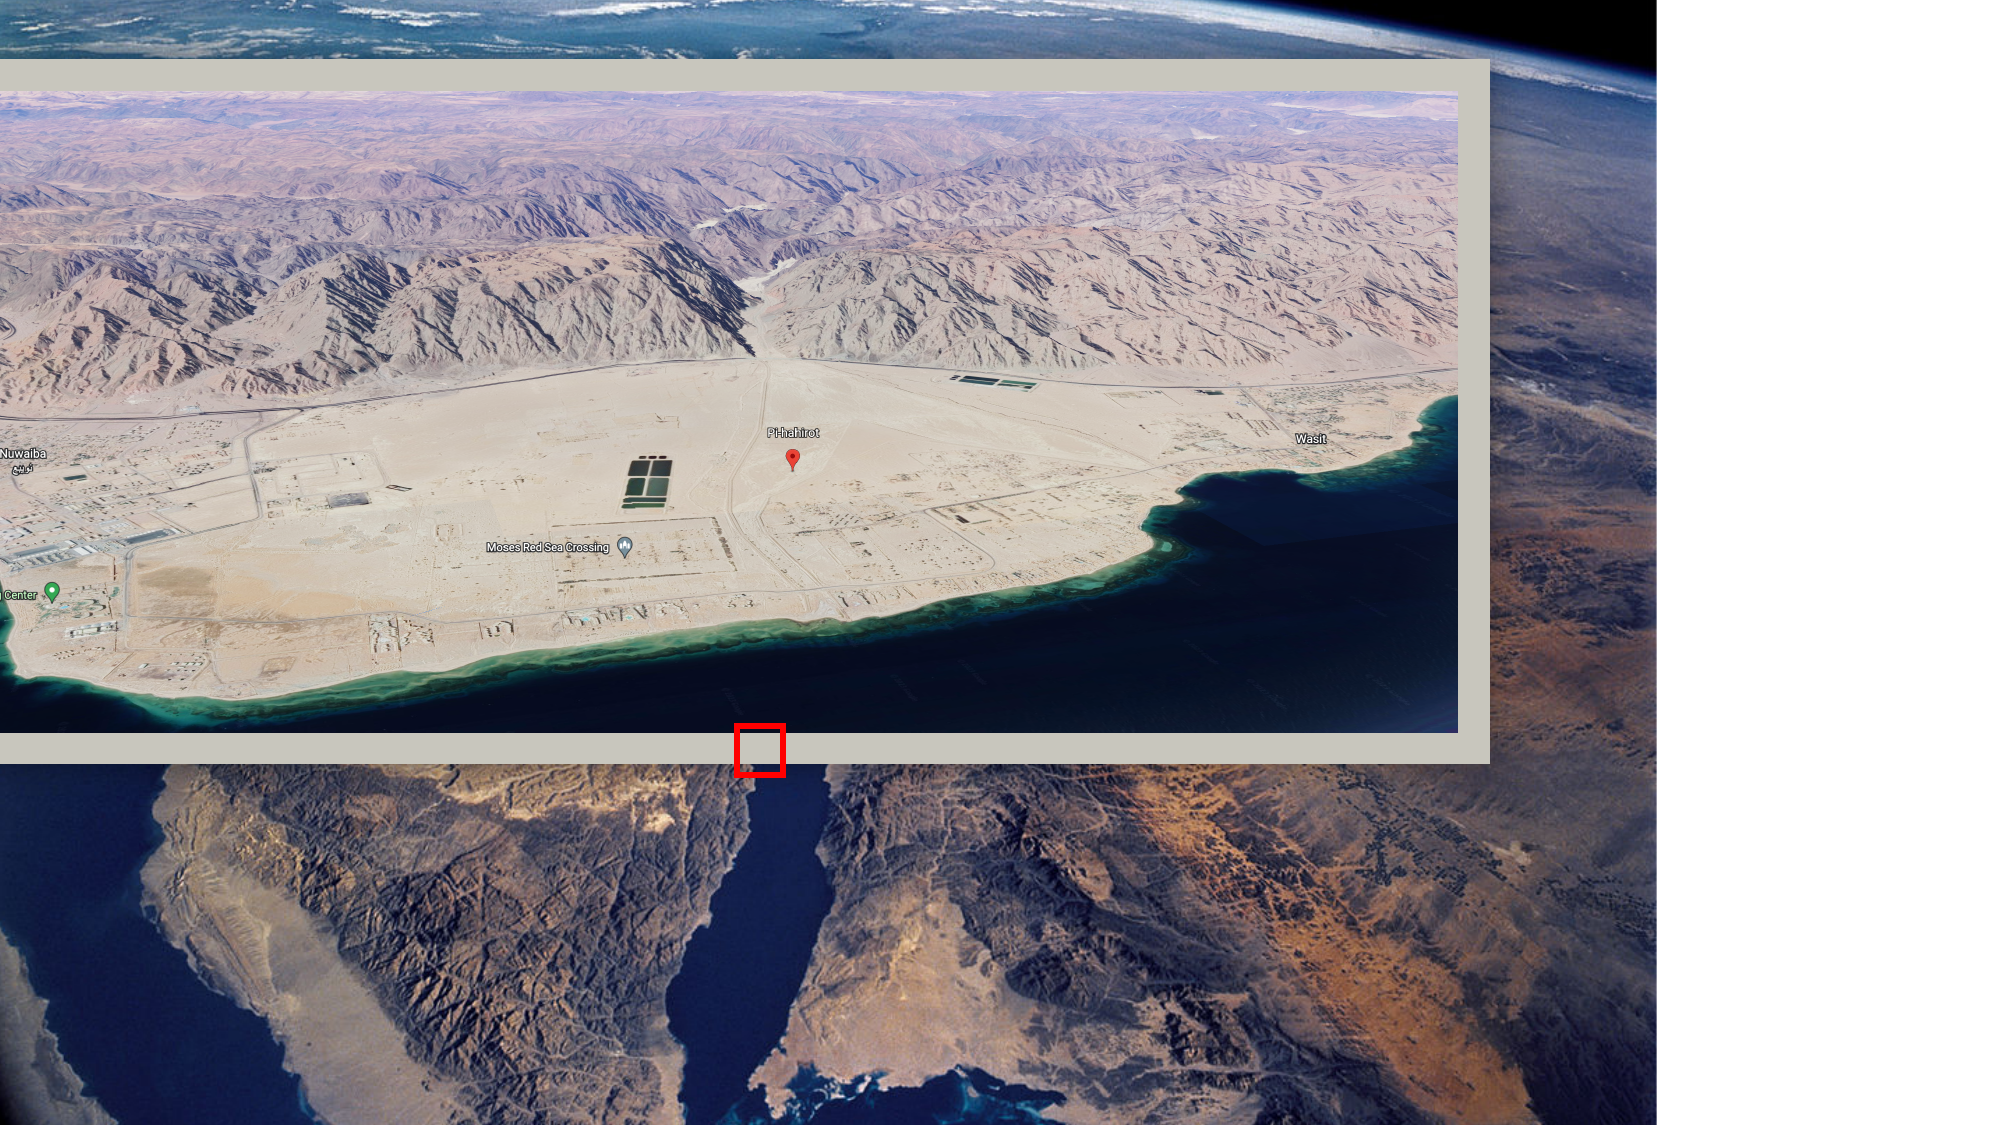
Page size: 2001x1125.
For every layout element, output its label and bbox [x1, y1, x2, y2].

picture [0, 0, 1657, 1125]
